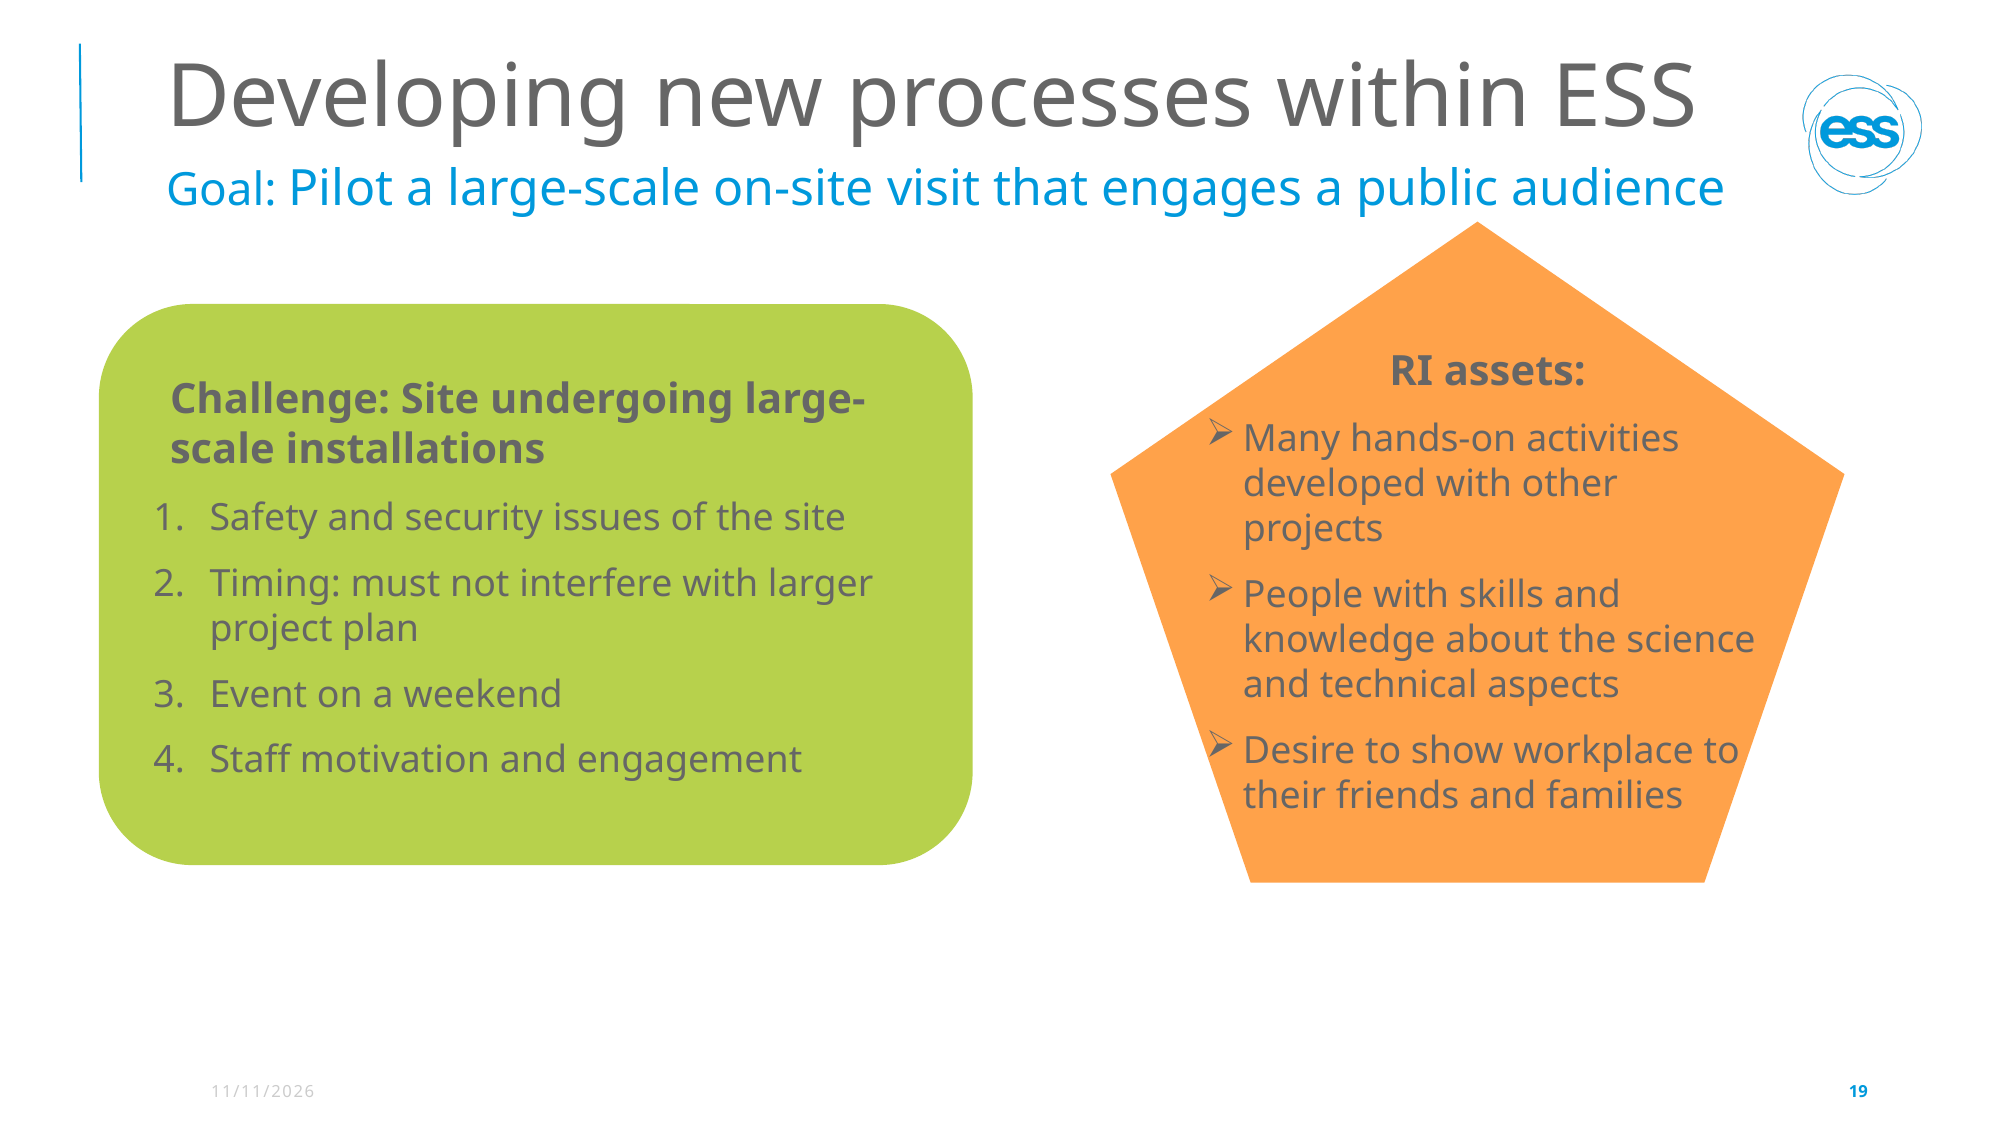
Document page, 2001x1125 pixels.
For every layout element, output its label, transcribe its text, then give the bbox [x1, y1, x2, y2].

text_box [1236, 845, 1719, 884]
text_box [1309, 236, 1646, 336]
slide_number 19 [1432, 1062, 1883, 1123]
text_box [97, 302, 974, 858]
text_box [1109, 407, 1205, 753]
title Developing new processes within ESS [151, 43, 1742, 152]
list RI assets: Many hands-on activities developed with other projects People with skills and knowledge about the science and technical aspects Desire to show workplace to their friends and families [1205, 336, 1767, 845]
list Goal: Pilot a large-scale on-site visit that engages a public audience [151, 152, 1828, 236]
text_box [1767, 419, 1846, 704]
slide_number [196, 1062, 333, 1123]
list Challenge: Site undergoing large-scale installations Safety and security issues of the site Timing: must not interfere with larger project plan Event on a weekend Staff motivation and engagement [153, 364, 947, 866]
